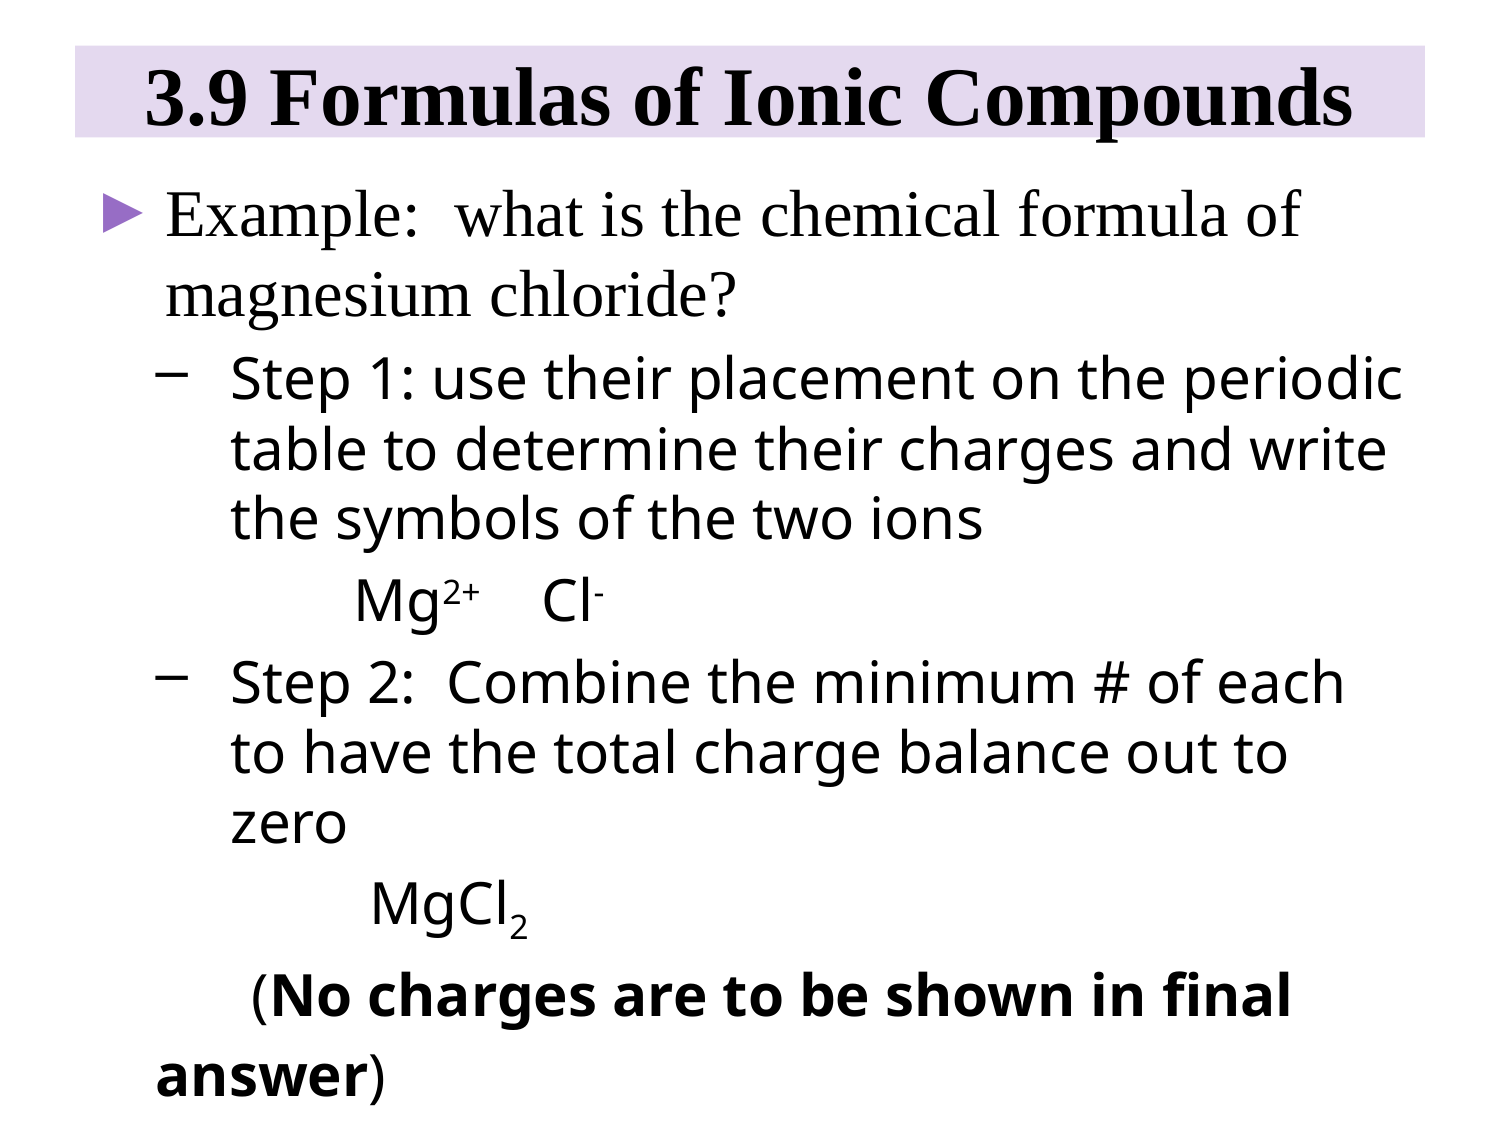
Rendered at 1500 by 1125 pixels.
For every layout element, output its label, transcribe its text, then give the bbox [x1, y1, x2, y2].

title 3.9 Formulas of Ionic Compounds [75, 45, 1425, 138]
list Example: what is the chemical formula of magnesium chloride? Step 1: use their placement on the periodic table to determine their charges and write the symbols of the two ions Mg2+ Cl- Step 2: Combine the minimum # of each to have the total charge balance out to zero MgCl2 (No charges are to be shown in final answer) [74, 162, 1426, 576]
